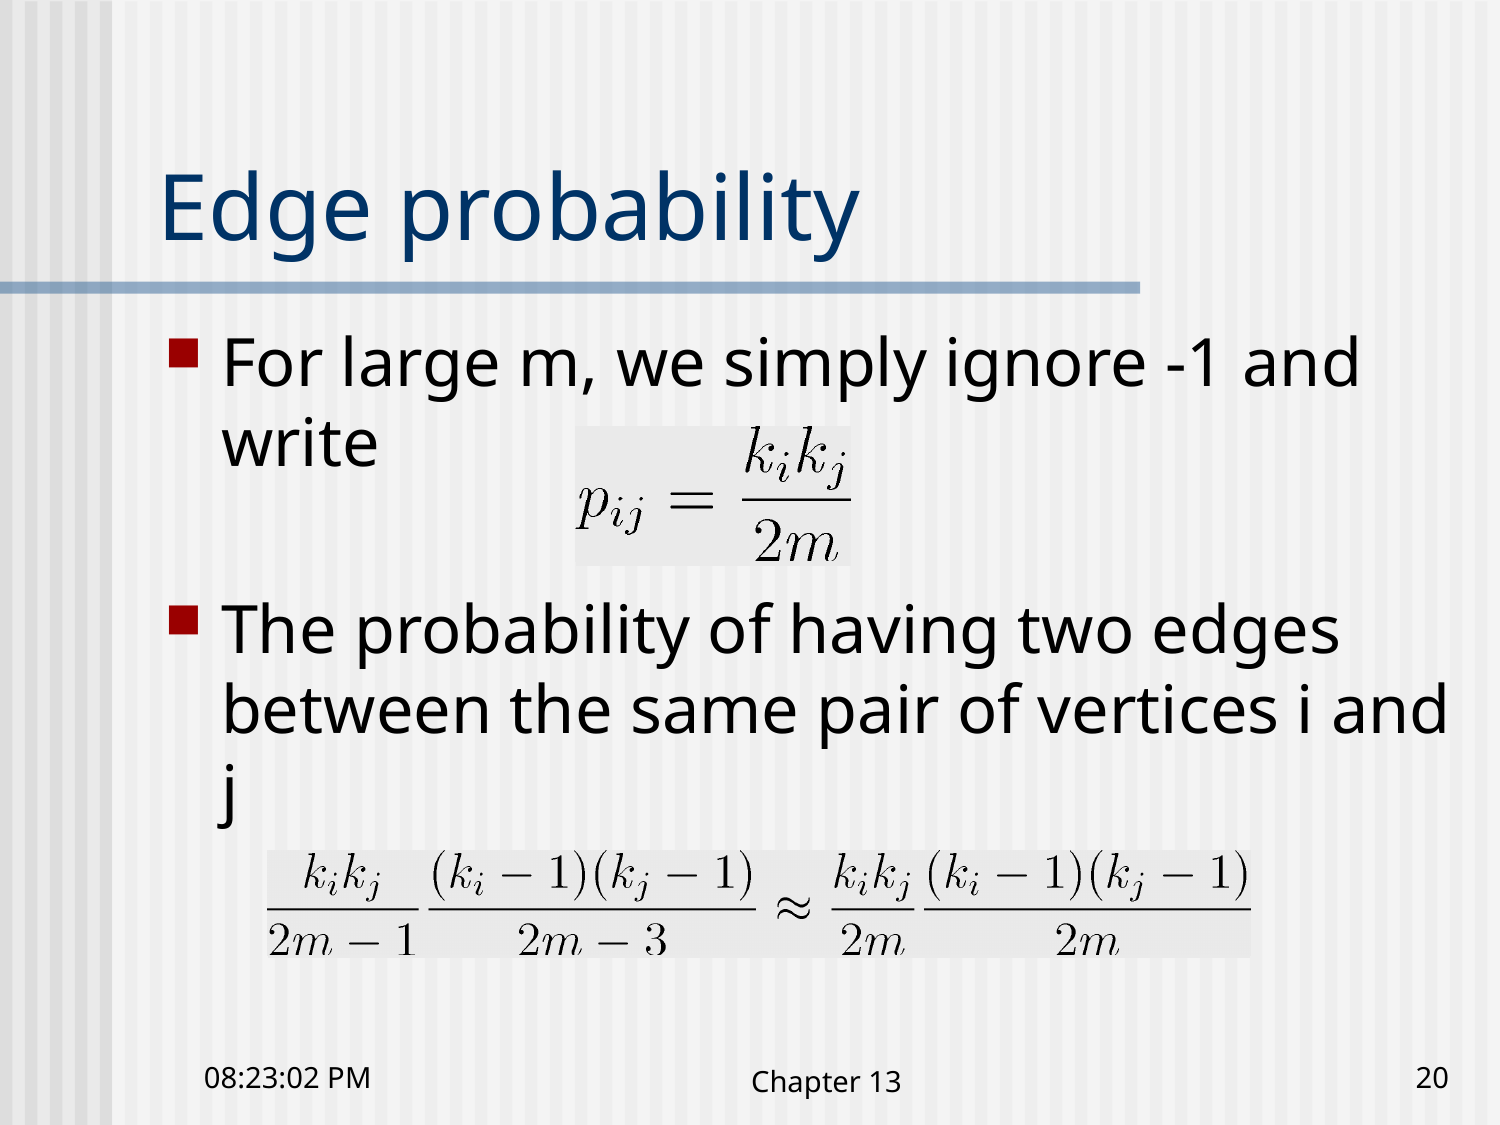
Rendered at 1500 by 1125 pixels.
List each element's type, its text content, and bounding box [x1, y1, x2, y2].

footer Chapter 13 [588, 1031, 1065, 1107]
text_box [572, 420, 854, 566]
list For large m, we simply ignore -1 and write The probability of having two edges between the same pair of vertices i and j [149, 312, 1481, 1001]
slide_number 20 [1151, 1031, 1465, 1107]
title Edge probability [142, 139, 1483, 267]
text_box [265, 845, 1253, 959]
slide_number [188, 1031, 502, 1107]
